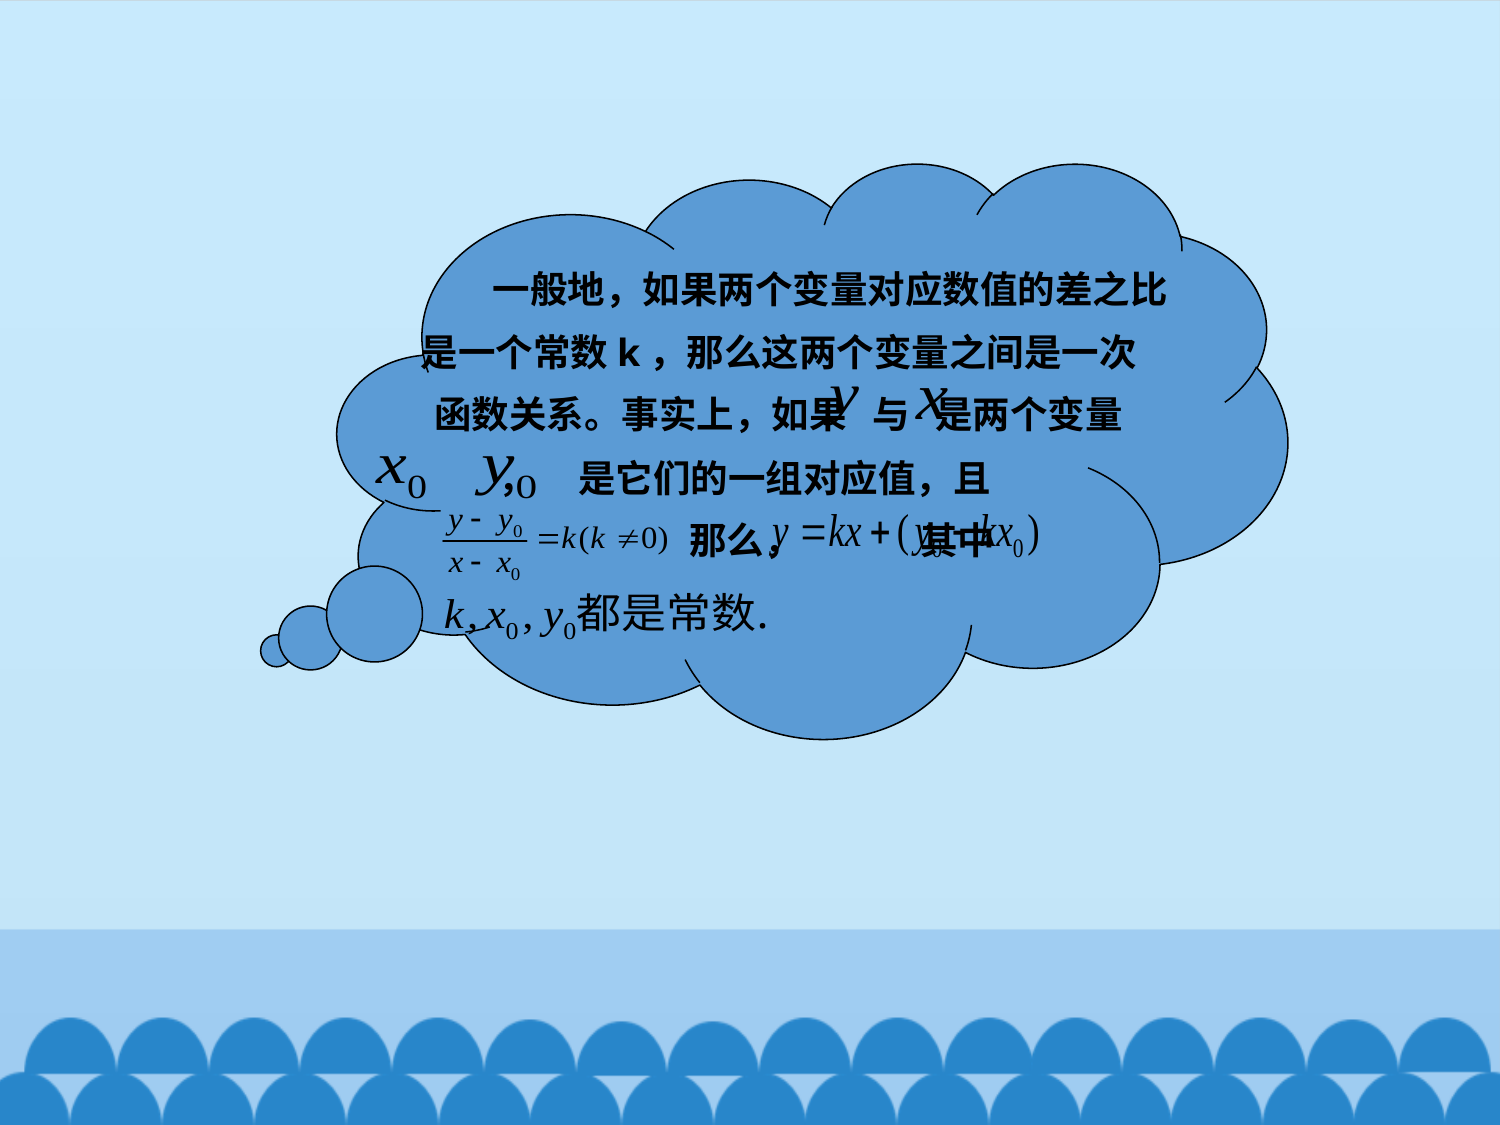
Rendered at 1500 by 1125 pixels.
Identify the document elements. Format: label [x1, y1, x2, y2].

picture [0, 0, 1500, 1125]
text_box [337, 162, 1288, 738]
